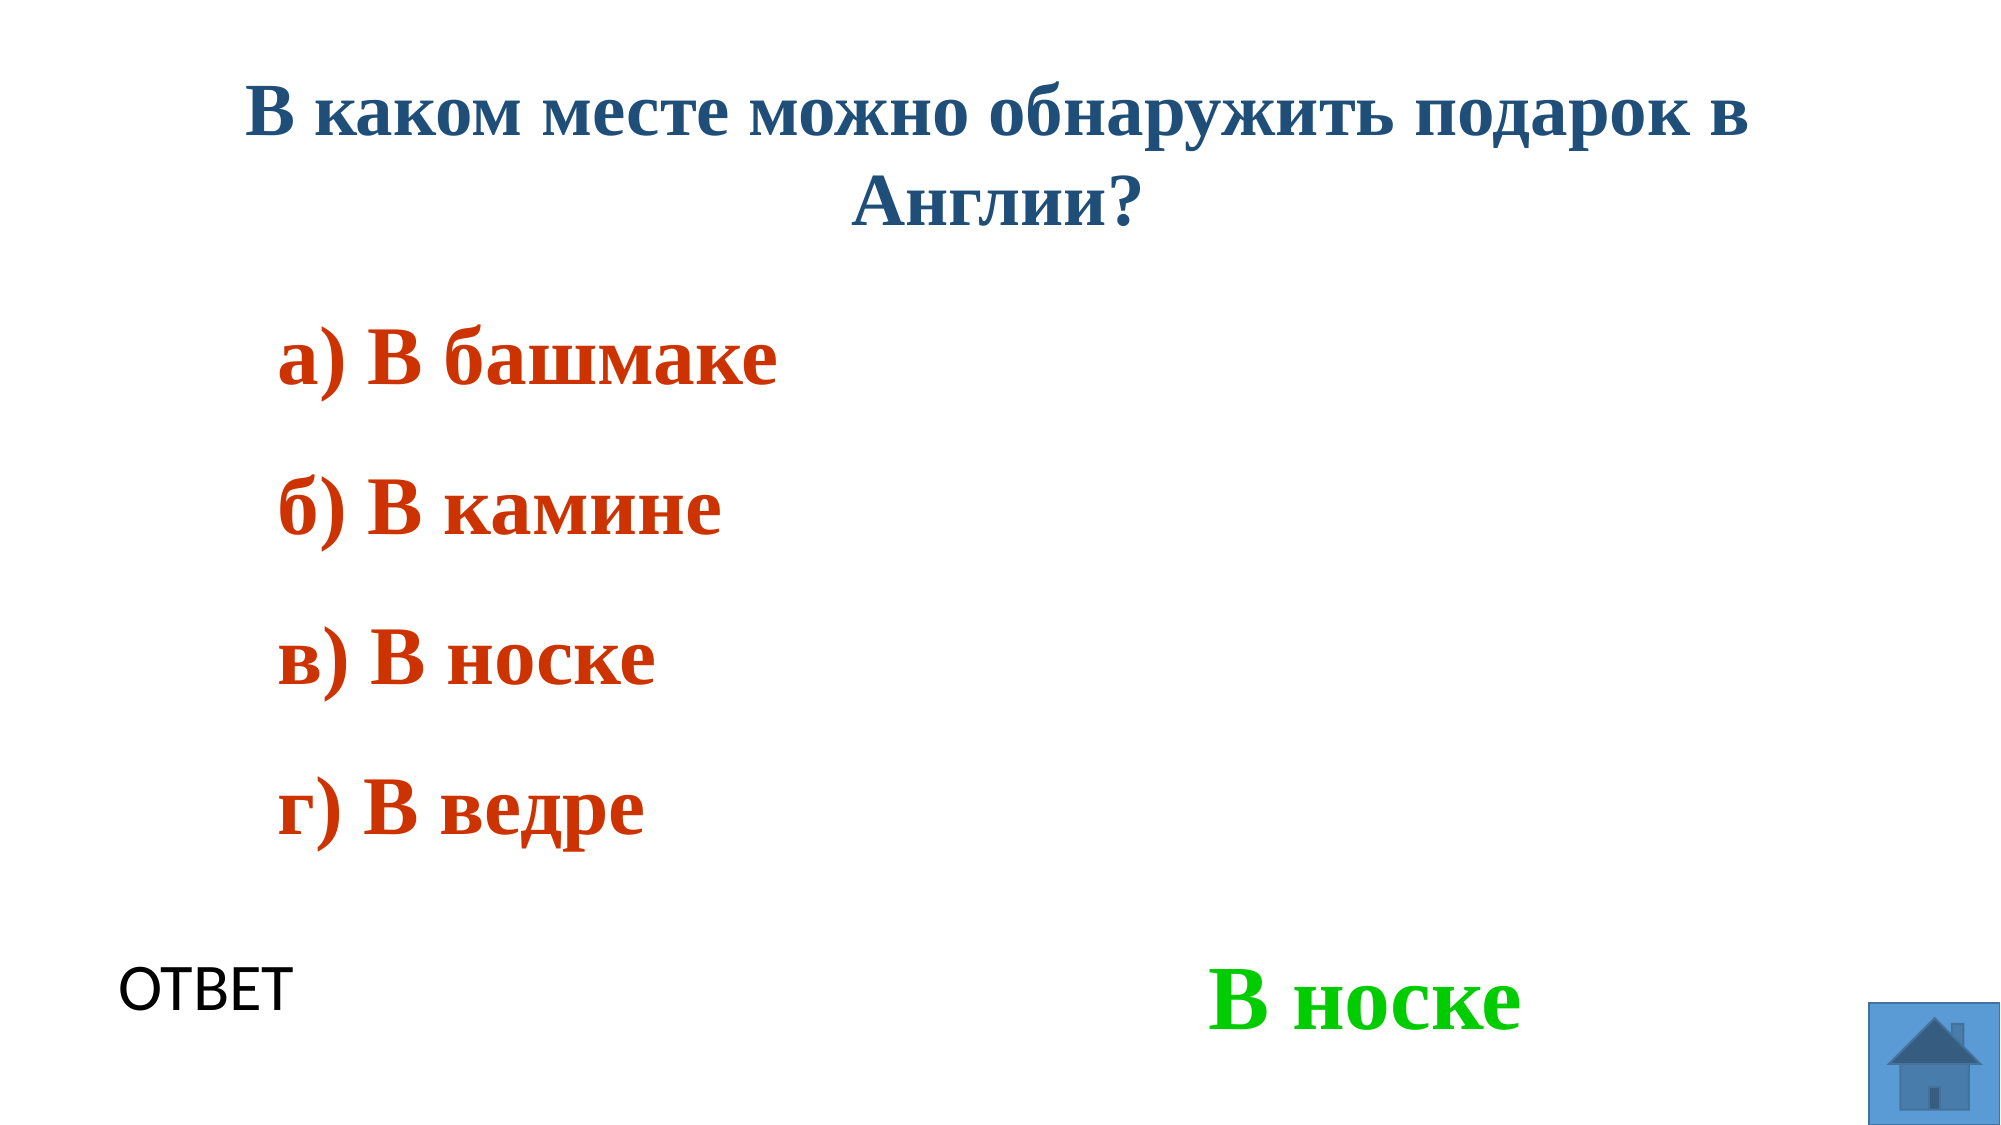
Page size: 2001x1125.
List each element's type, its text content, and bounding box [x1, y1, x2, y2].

text_box ОТВЕТ [103, 936, 352, 1031]
text_box В каком месте можно обнаружить подарок в Англии? [78, 53, 1918, 249]
text_box В носке [1193, 930, 1653, 1056]
text_box [1868, 1002, 2000, 1125]
text_box а) В башмаке б) В камине в) В носке г) В ведре [262, 244, 1263, 859]
